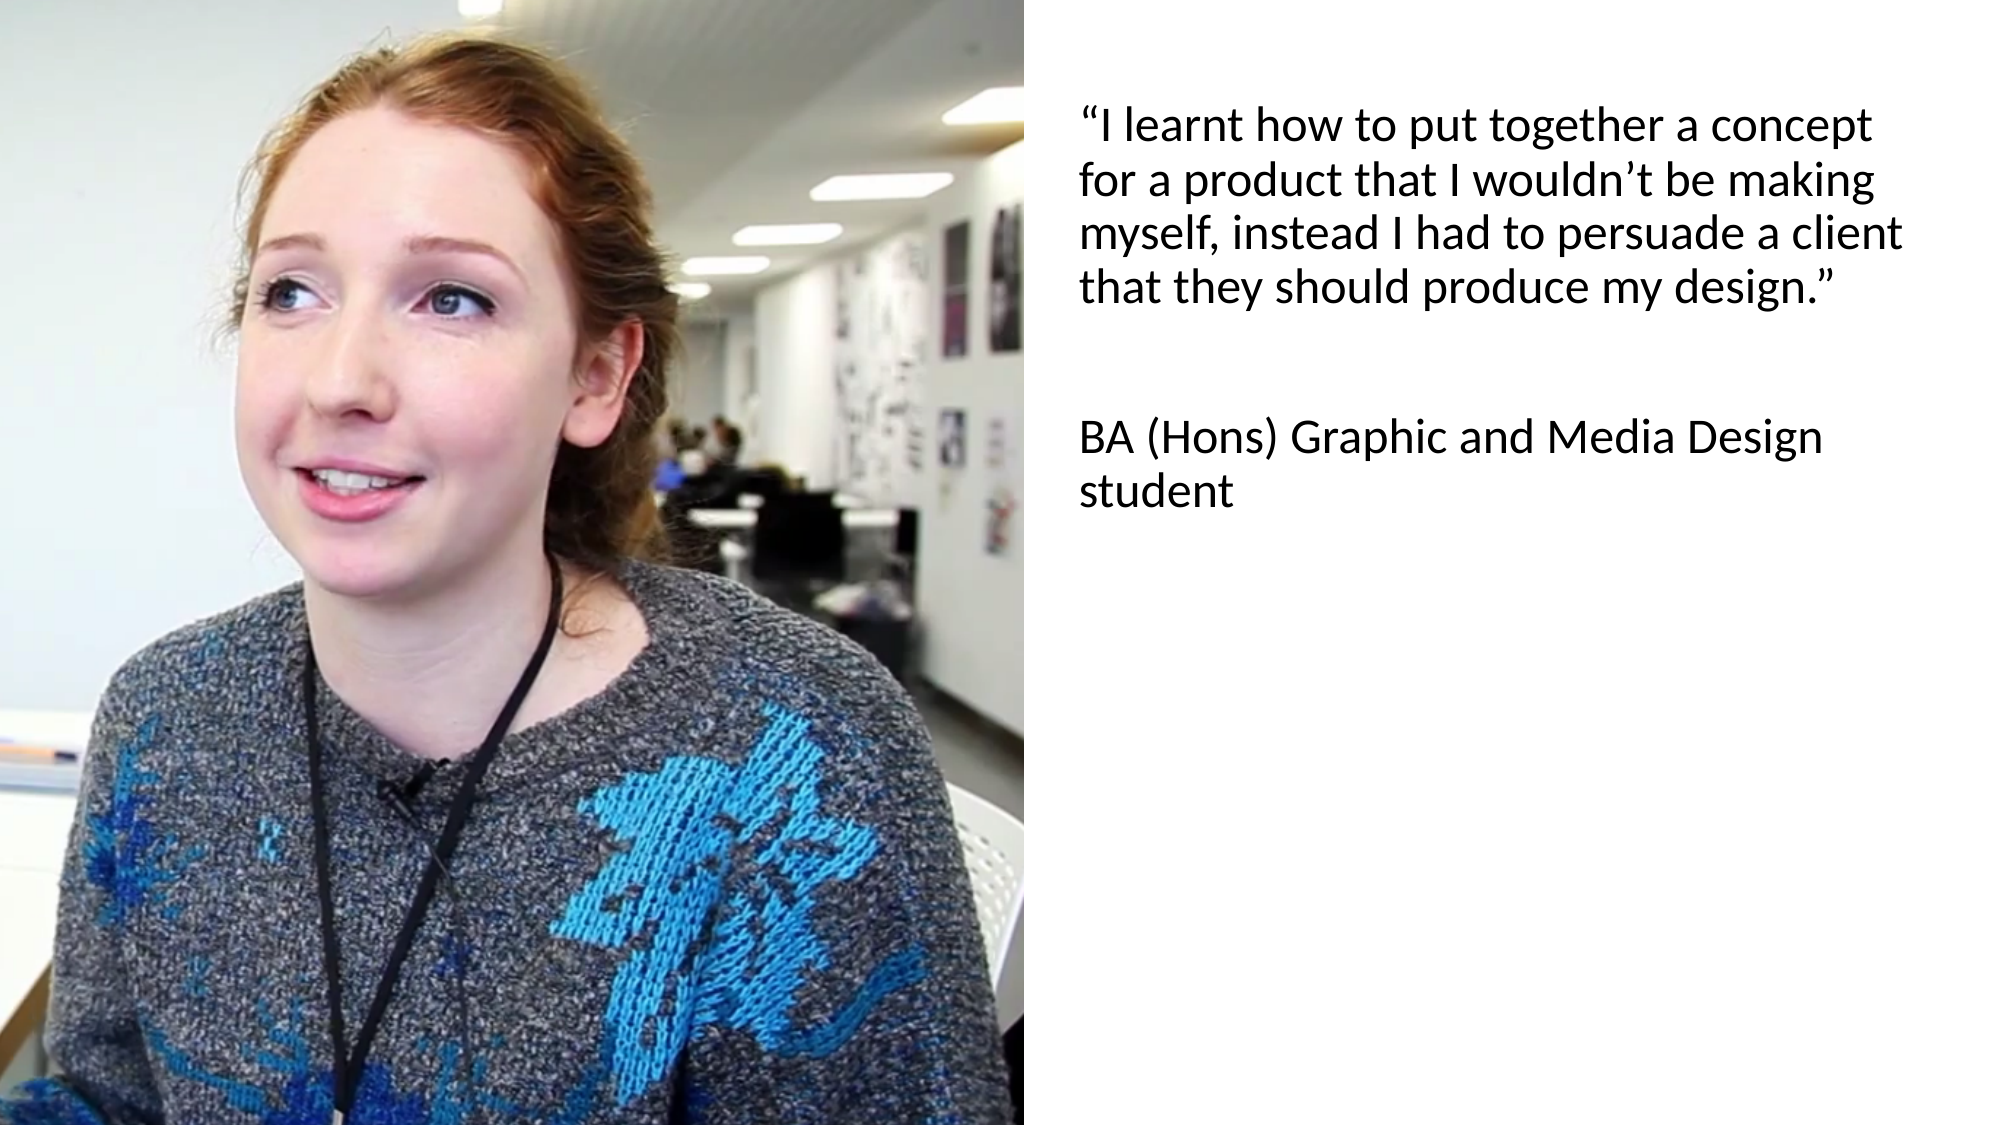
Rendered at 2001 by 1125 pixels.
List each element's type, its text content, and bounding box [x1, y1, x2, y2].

picture [0, 0, 1024, 1125]
list “I learnt how to put together a concept for a product that I wouldn’t be making myself, instead I had to persuade a client that they should produce my design.” BA (Hons) Graphic and Media Design student [1063, 91, 1944, 806]
